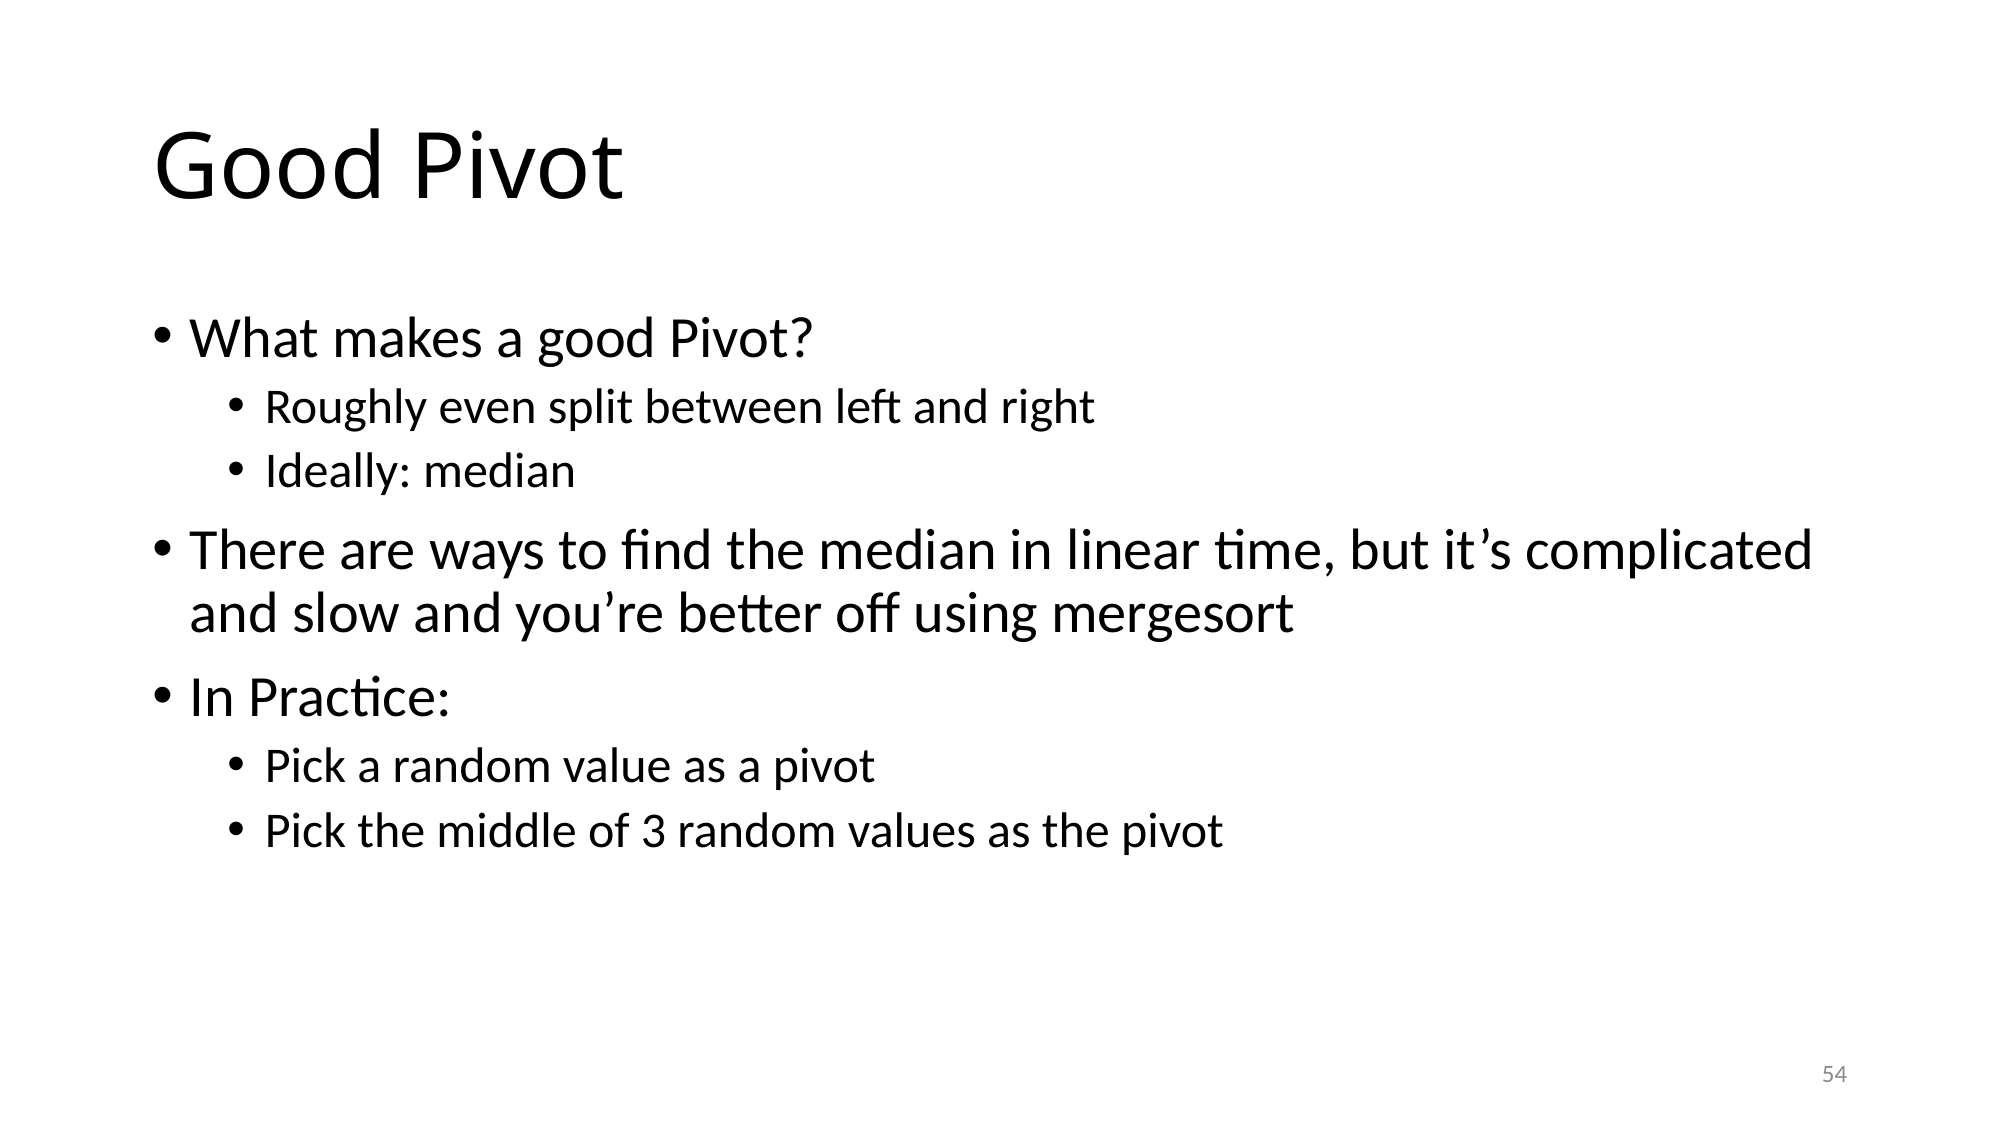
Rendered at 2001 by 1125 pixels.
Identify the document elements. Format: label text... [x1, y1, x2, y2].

list What makes a good Pivot? Roughly even split between left and right Ideally: median There are ways to find the median in linear time, but it’s complicated and slow and you’re better off using mergesort In Practice: Pick a random value as a pivot Pick the middle of 3 random values as the pivot [137, 299, 1863, 1014]
slide_number 54 [1412, 1042, 1863, 1103]
title Good Pivot [137, 59, 1863, 278]
